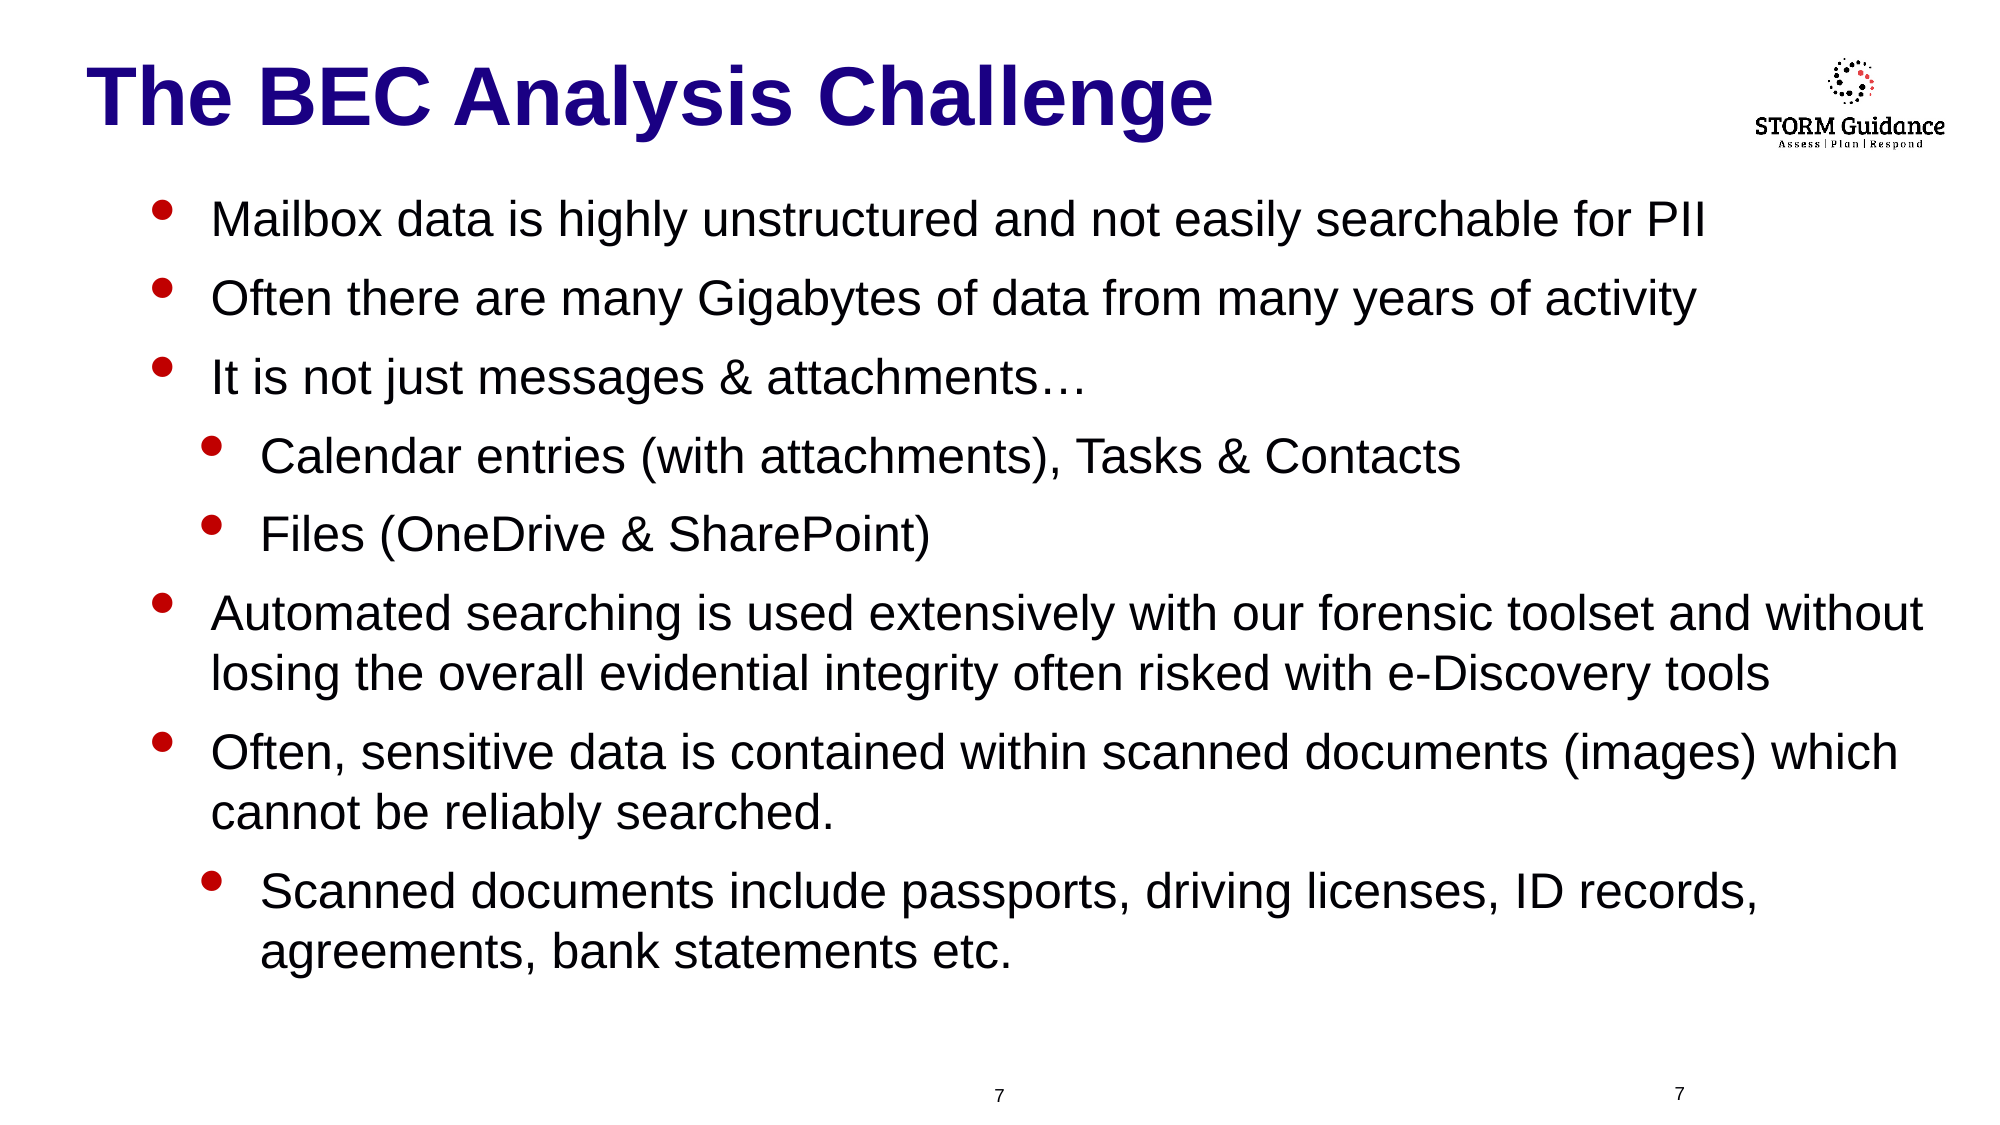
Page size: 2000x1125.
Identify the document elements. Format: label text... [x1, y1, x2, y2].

title The BEC Analysis Challenge [86, 53, 1756, 147]
text_box 6 [956, 1082, 1043, 1106]
picture [1749, 51, 1951, 156]
text_box Mailbox data is highly unstructured and not easily searchable for PII Often there are many Gigabytes of data from many years of activity It is not just messages & attachments… Calendar entries (with attachments), Tasks & Contacts Files (OneDrive & SharePoint) Automated searching is used extensively with our forensic toolset and without losing the overall evidential integrity often risked with e-Discovery tools Often, sensitive data is contained within scanned documents (images) which cannot be reliably searched. Scanned documents include passports, driving licenses, ID records, agreements, bank statements etc. [137, 179, 1948, 1003]
slide_number 6 [1446, 1059, 1914, 1104]
